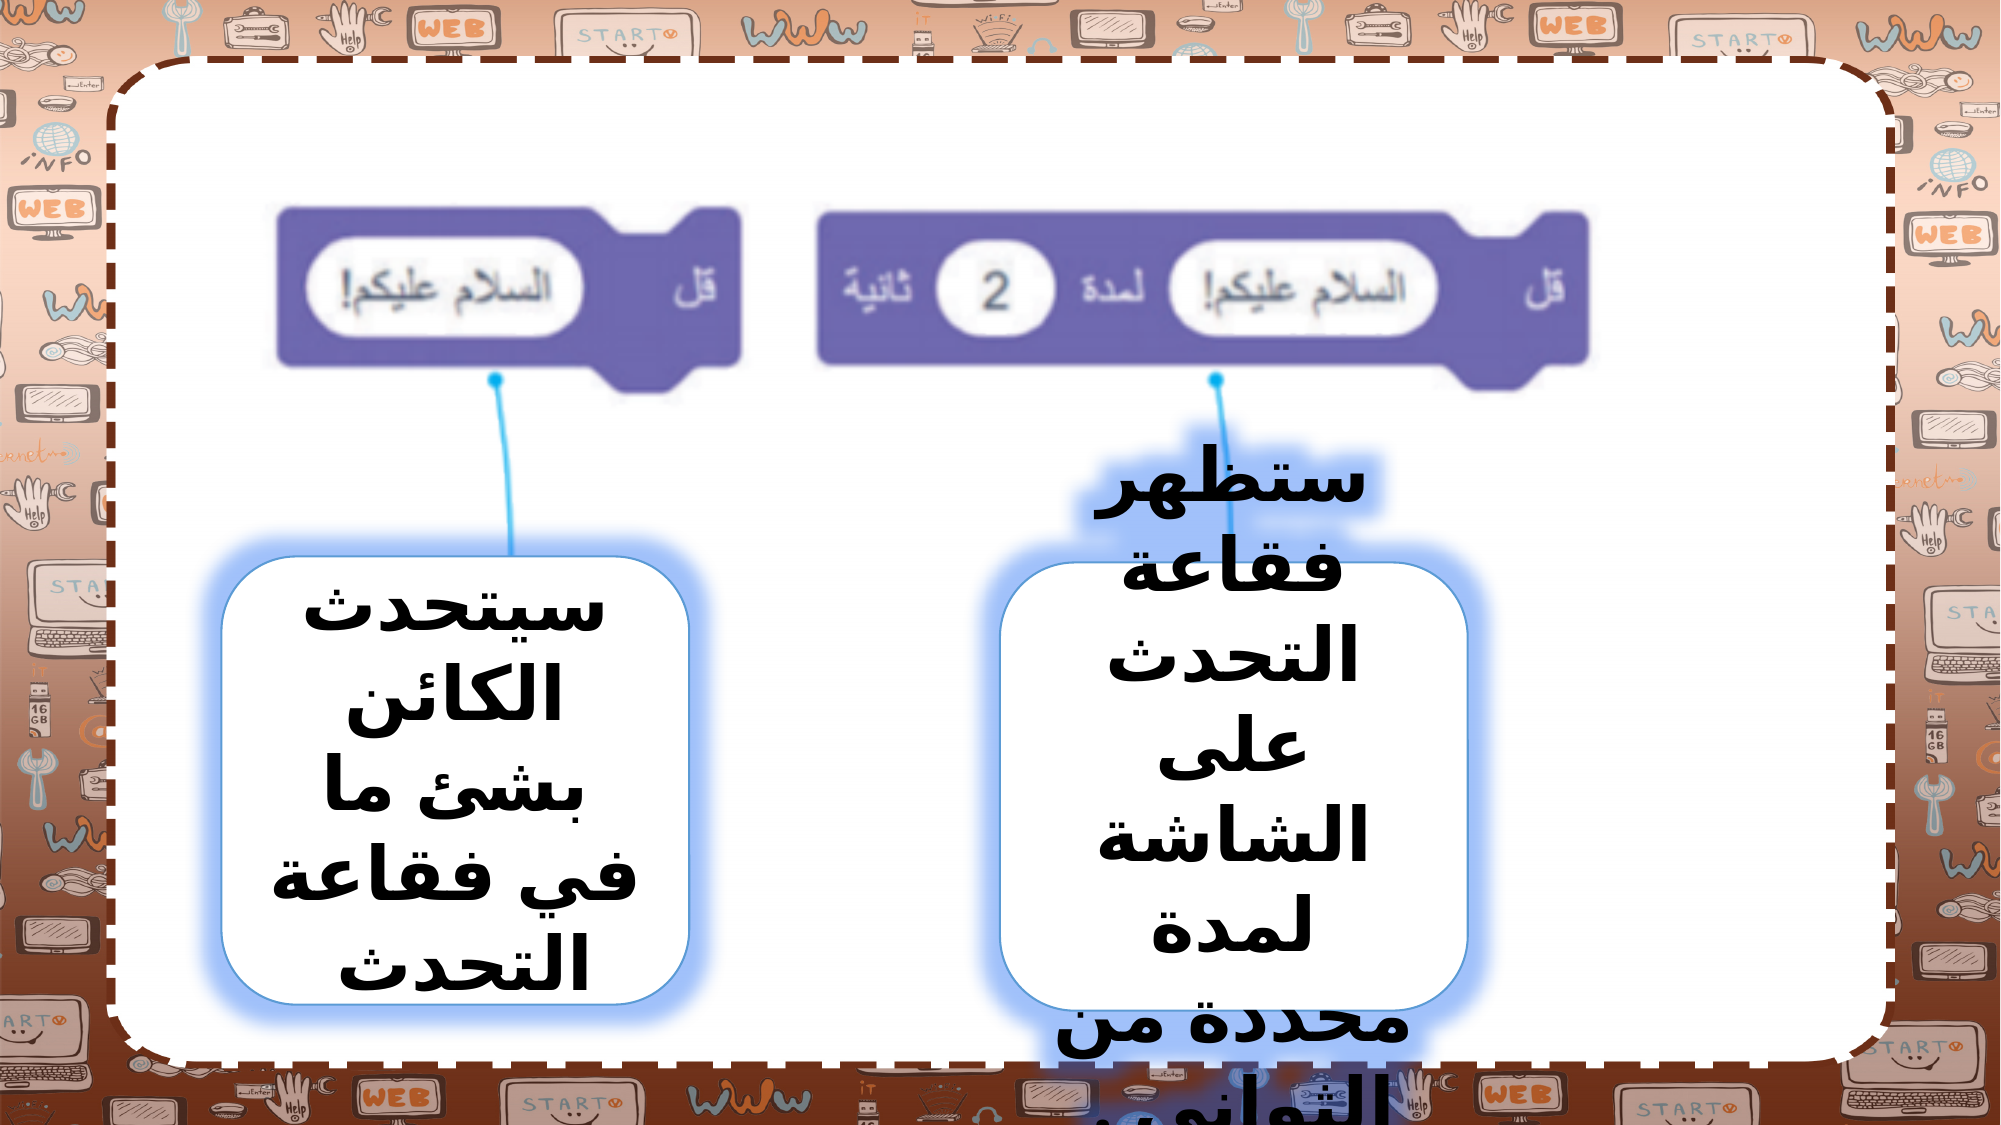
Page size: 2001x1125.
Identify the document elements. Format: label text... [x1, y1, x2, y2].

picture [0, 0, 2001, 1125]
text_box سيتحدث الكائن بشئ ما في فقاعة التحدث [220, 563, 691, 1006]
text_box ستظهر فقاعة التحدث على الشاشة لمدة محددة من الثواني . [998, 563, 1469, 1012]
